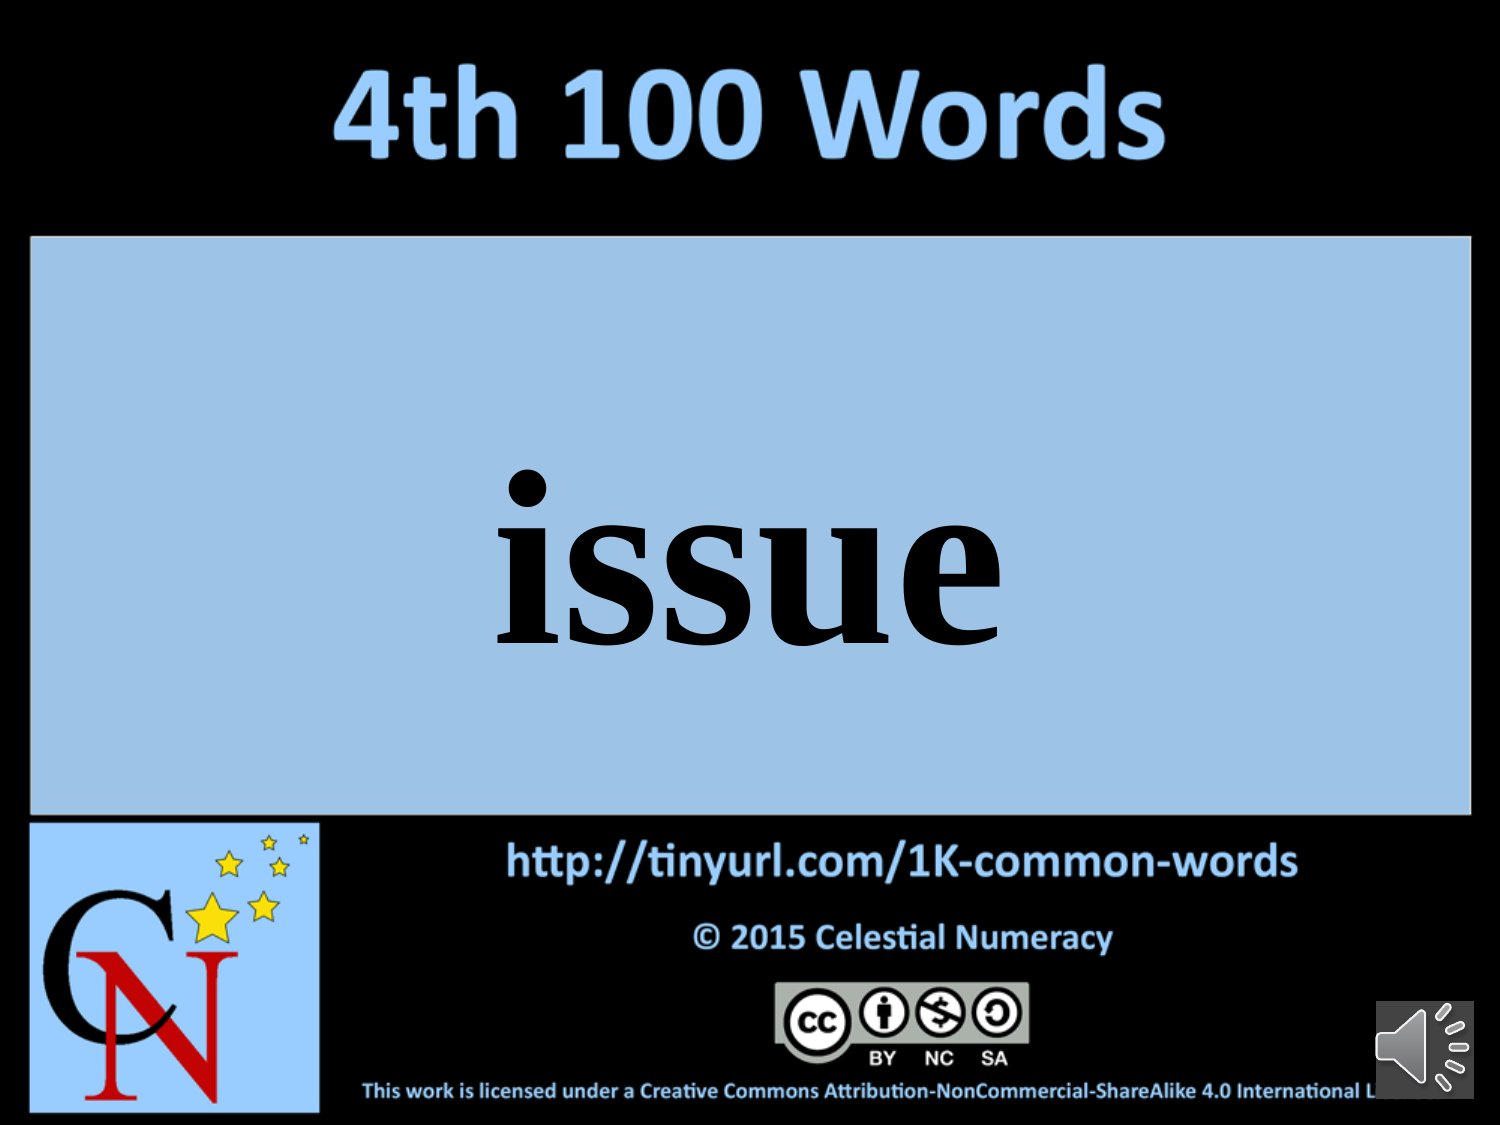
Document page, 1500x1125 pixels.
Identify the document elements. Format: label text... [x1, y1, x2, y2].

title issue [103, 453, 1397, 672]
picture [0, 0, 1500, 1125]
